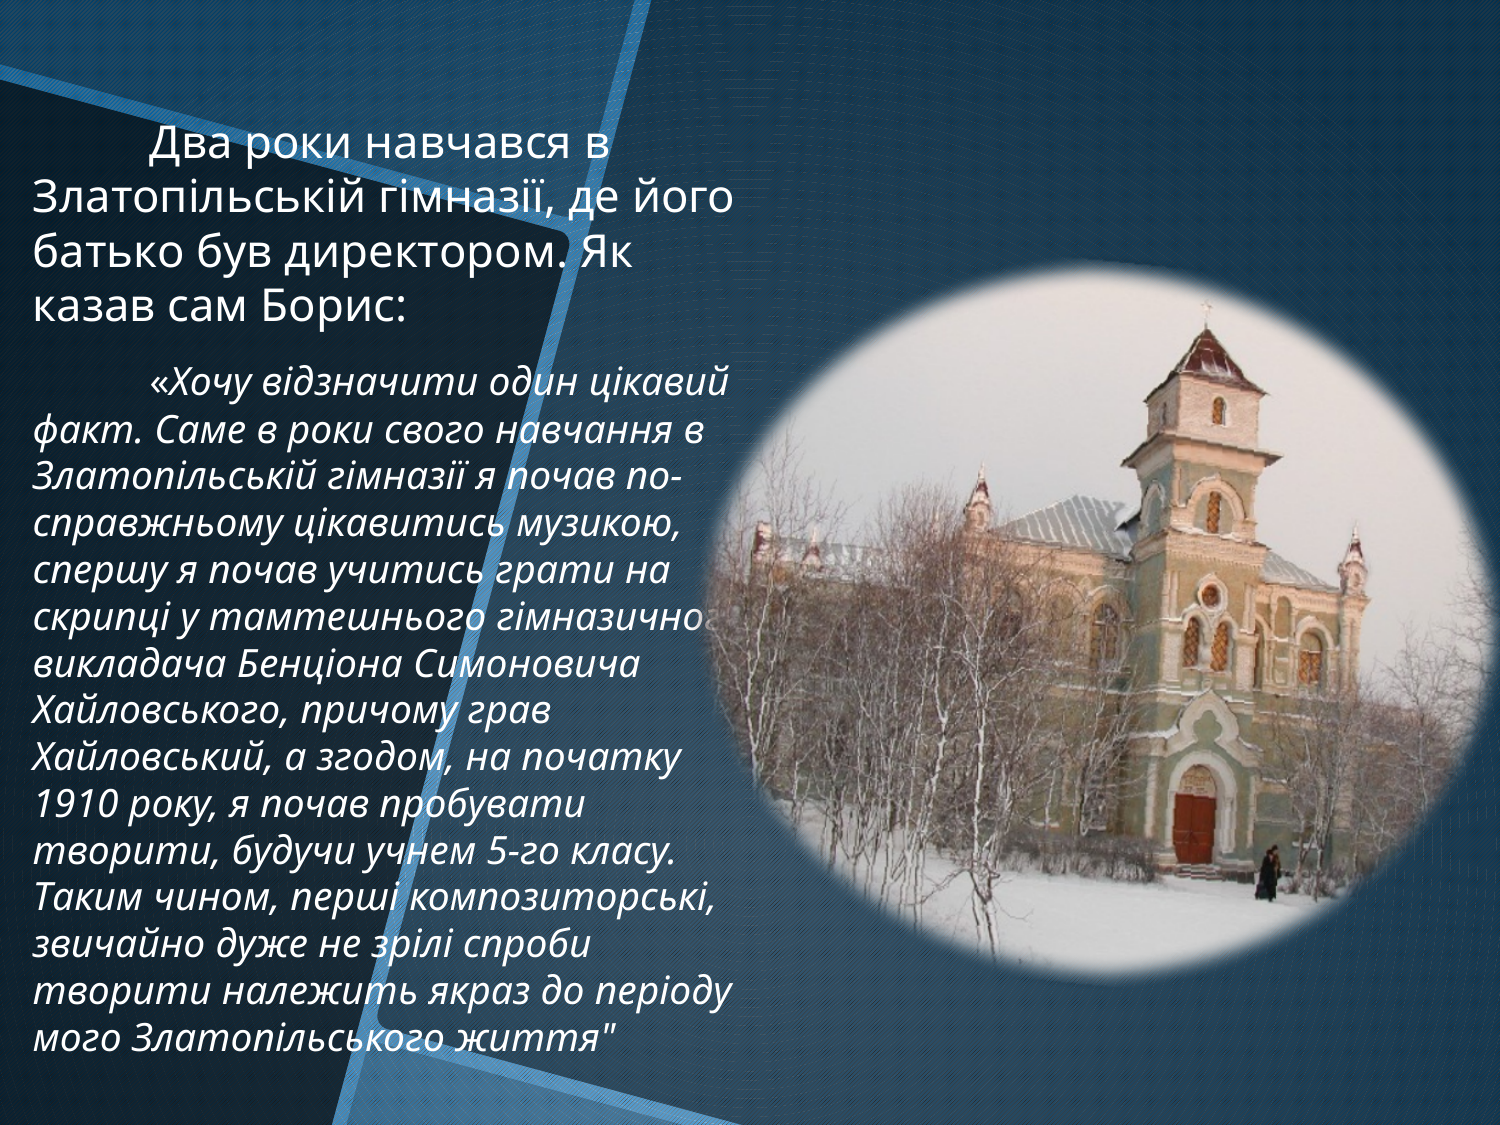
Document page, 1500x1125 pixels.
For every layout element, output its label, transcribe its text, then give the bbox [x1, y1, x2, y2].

list Два роки навчався в Златопільській гімназії, де його батько був директором. Як казав сам Борис: «Хочу відзначити один цікавий факт. Саме в роки свого навчання в Златопільській гімназії я почав по-справжньому цікавитись музикою, спершу я почав учитись грати на скрипці у тамтешнього гімназичного викладача Бенціона Симоновича Хайловського, причому грав Хайловський, а згодом, на початку 1910 року, я почав пробувати творити, будучи учнем 5-го класу. Таким чином, перші композиторські, звичайно дуже не зрілі спроби творити належить якраз до періоду мого Златопільського життя" [17, 78, 762, 1094]
picture [686, 253, 1500, 991]
